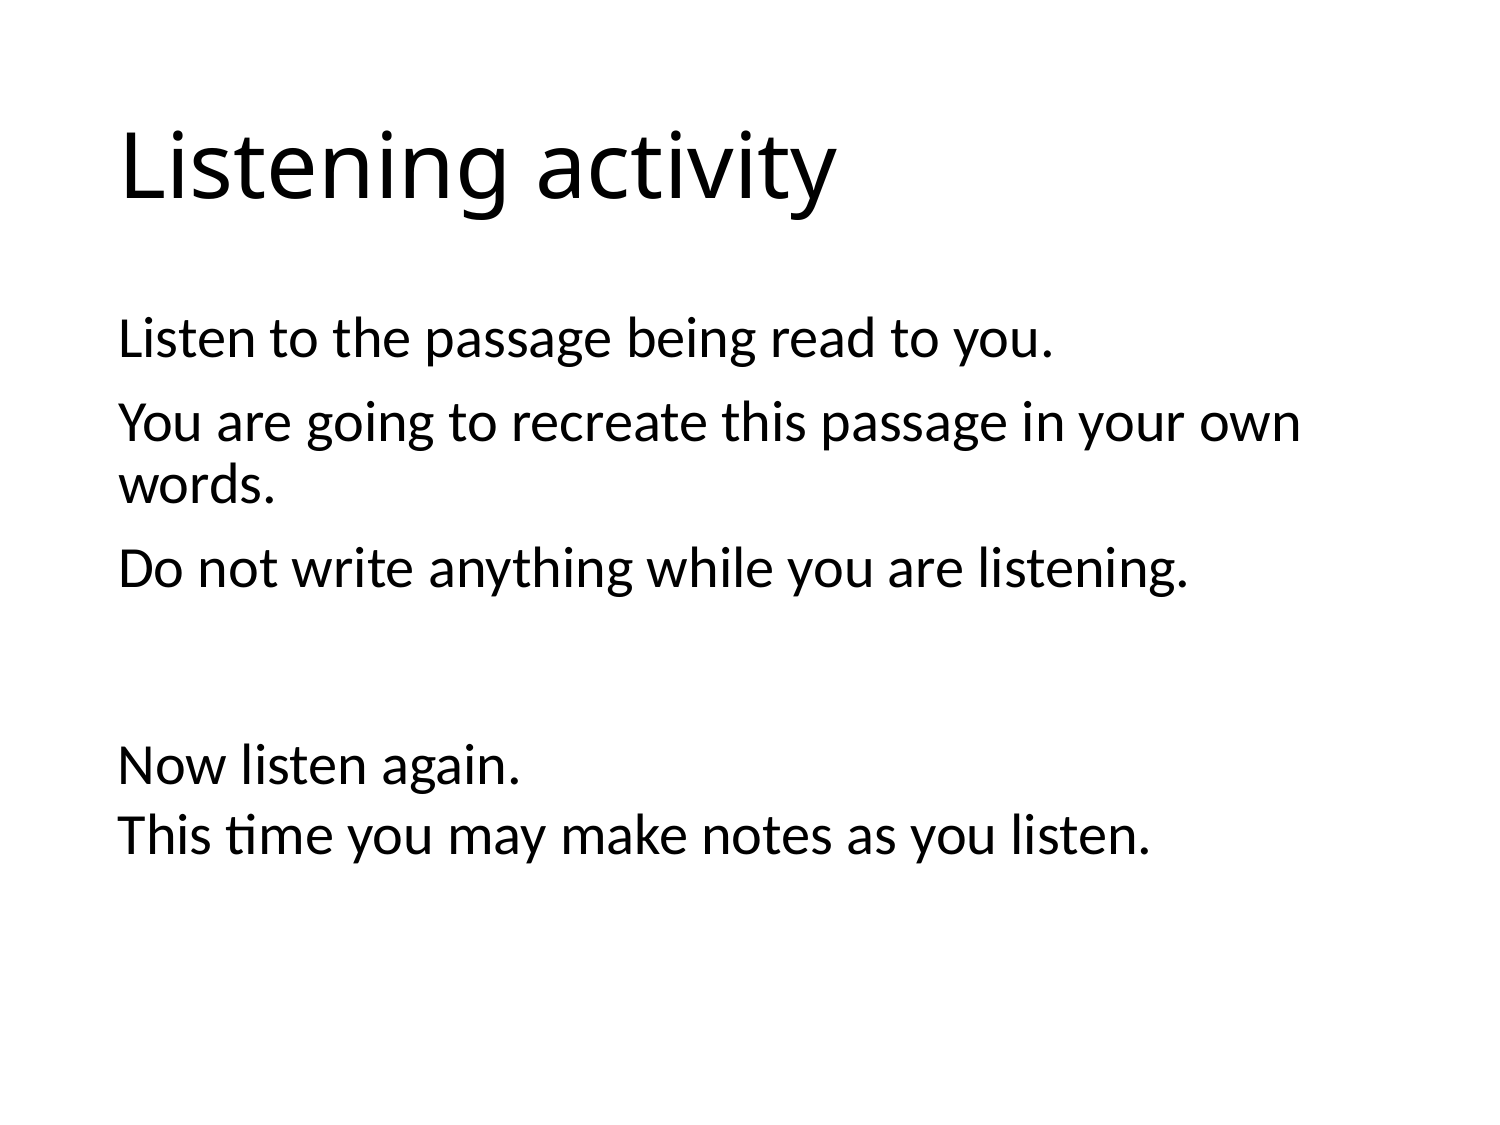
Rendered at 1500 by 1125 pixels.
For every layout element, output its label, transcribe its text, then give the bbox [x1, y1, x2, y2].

list Listen to the passage being read to you. You are going to recreate this passage in your own words. Do not write anything while you are listening. [103, 299, 1397, 720]
text_box Now listen again. This time you may make notes as you listen. [103, 719, 1260, 874]
title Listening activity [103, 59, 1397, 278]
